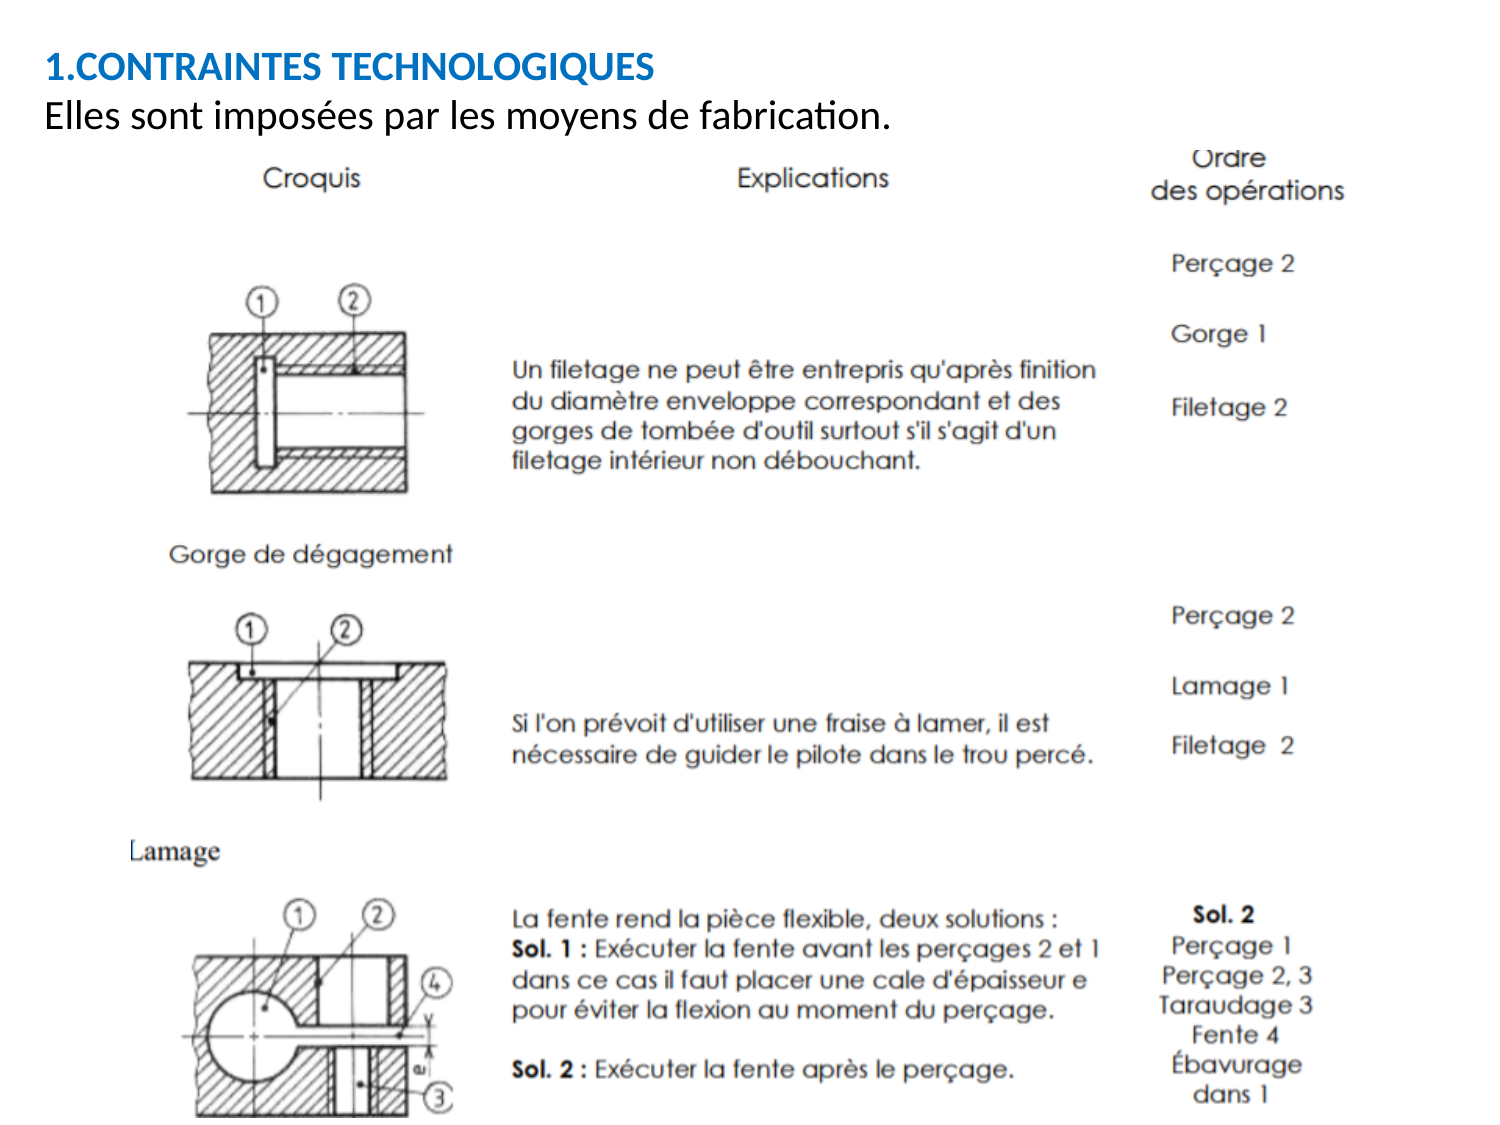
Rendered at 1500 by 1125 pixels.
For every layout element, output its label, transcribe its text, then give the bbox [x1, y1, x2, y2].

picture [131, 150, 1369, 1118]
text_box 1.CONTRAINTES TECHNOLOGIQUES Elles sont imposées par les moyens de fabrication. [29, 30, 1152, 146]
